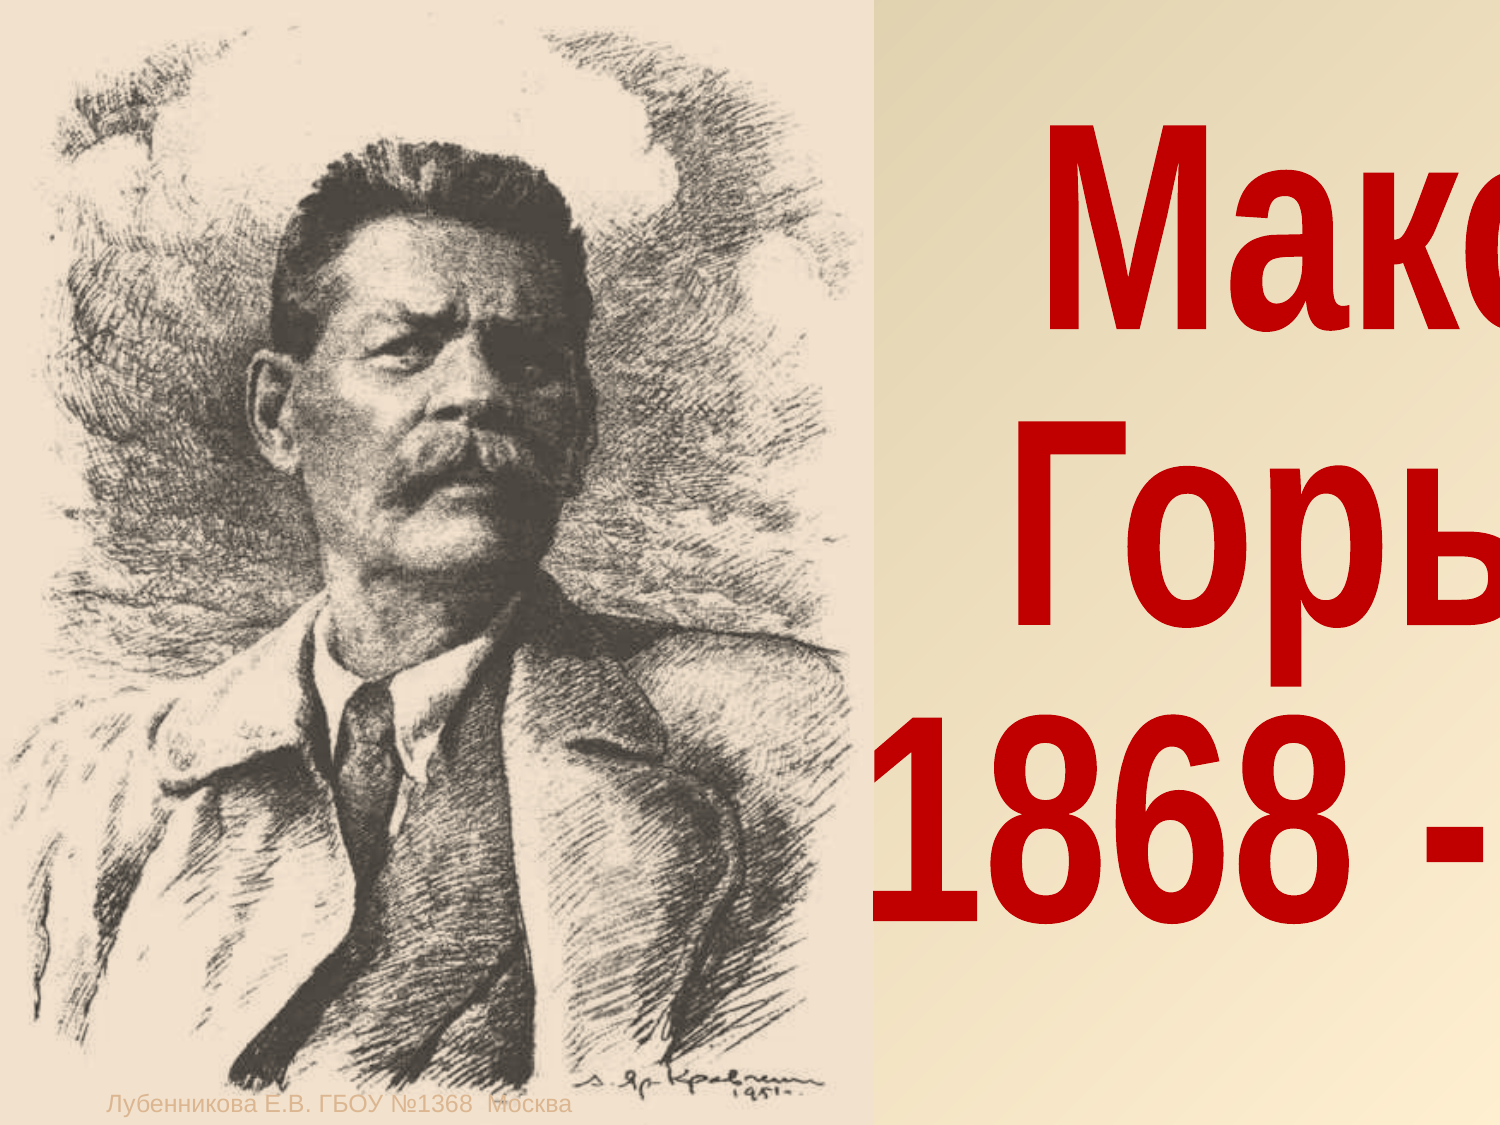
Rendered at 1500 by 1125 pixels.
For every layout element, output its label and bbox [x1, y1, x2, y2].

picture [0, 0, 874, 1125]
